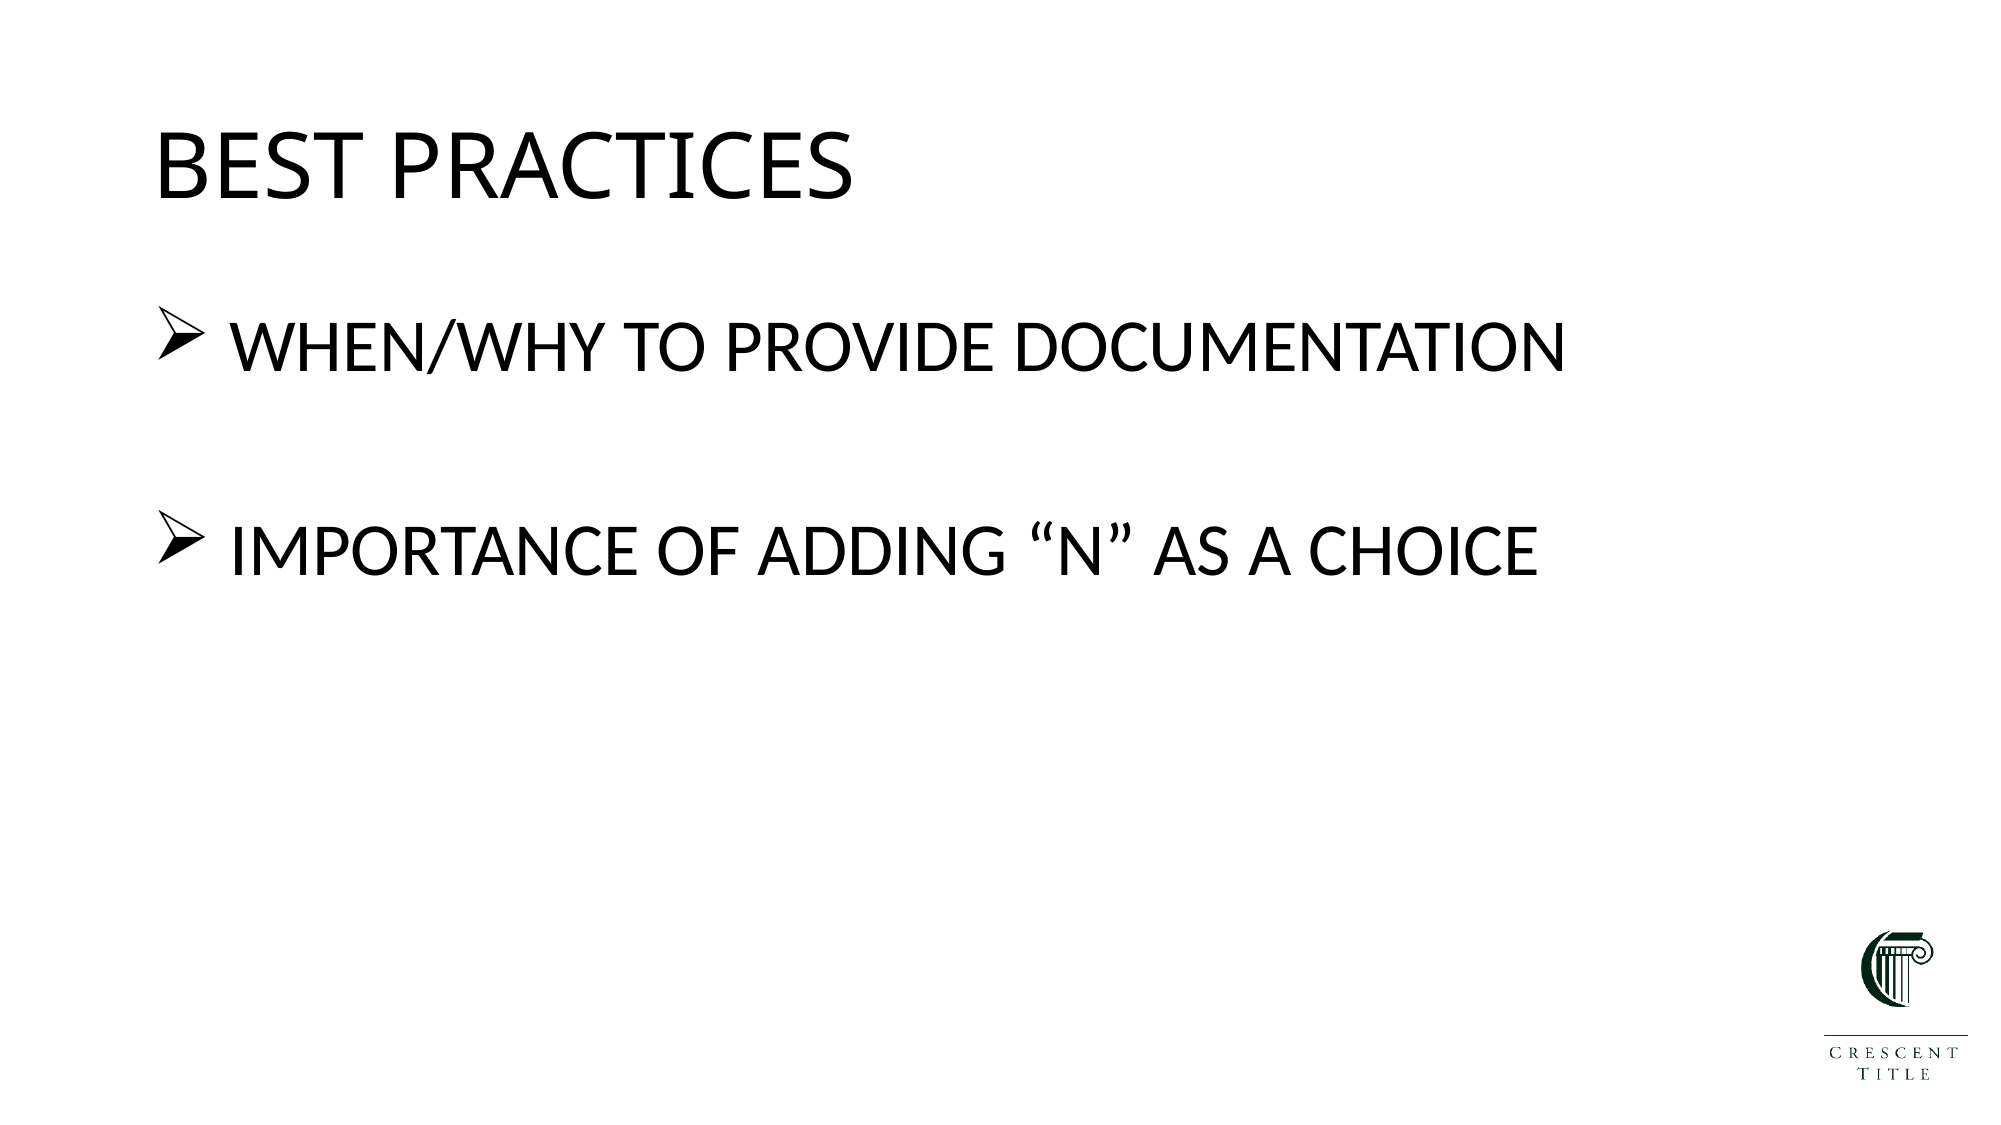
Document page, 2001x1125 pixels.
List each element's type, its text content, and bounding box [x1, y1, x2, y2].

picture [1824, 922, 1968, 1086]
list WHEN/WHY TO PROVIDE DOCUMENTATION IMPORTANCE OF ADDING “N” AS A CHOICE [137, 299, 1863, 1014]
title BEST PRACTICES [137, 59, 1863, 278]
